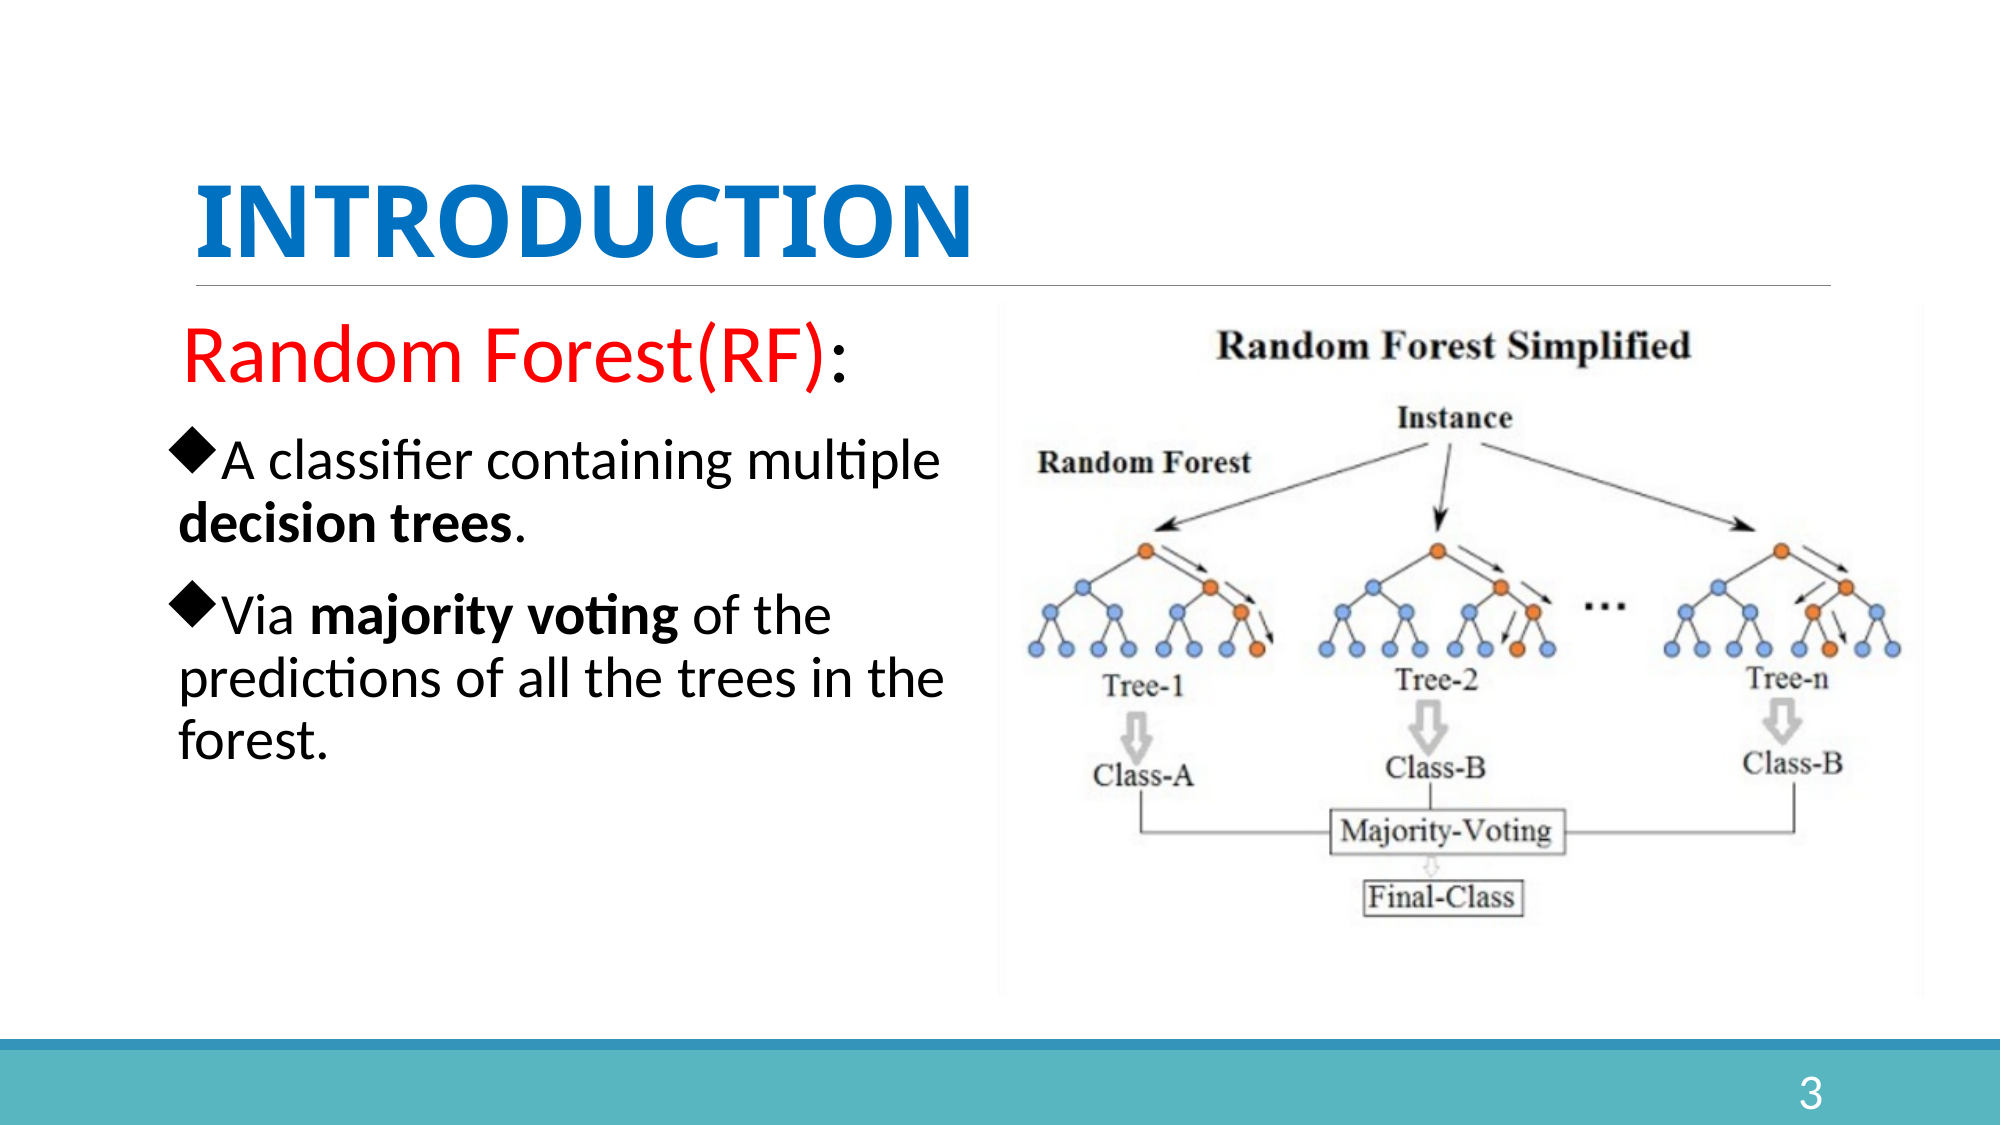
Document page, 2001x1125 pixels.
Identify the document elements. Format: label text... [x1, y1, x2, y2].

slide_number 3 [1624, 1059, 1840, 1120]
picture [998, 302, 1925, 997]
title INTRODUCTION [180, 47, 1830, 285]
list Random Forest(RF): A classifier containing multiple decision trees. Via majority voting of the predictions of all the trees in the forest. [163, 302, 964, 935]
